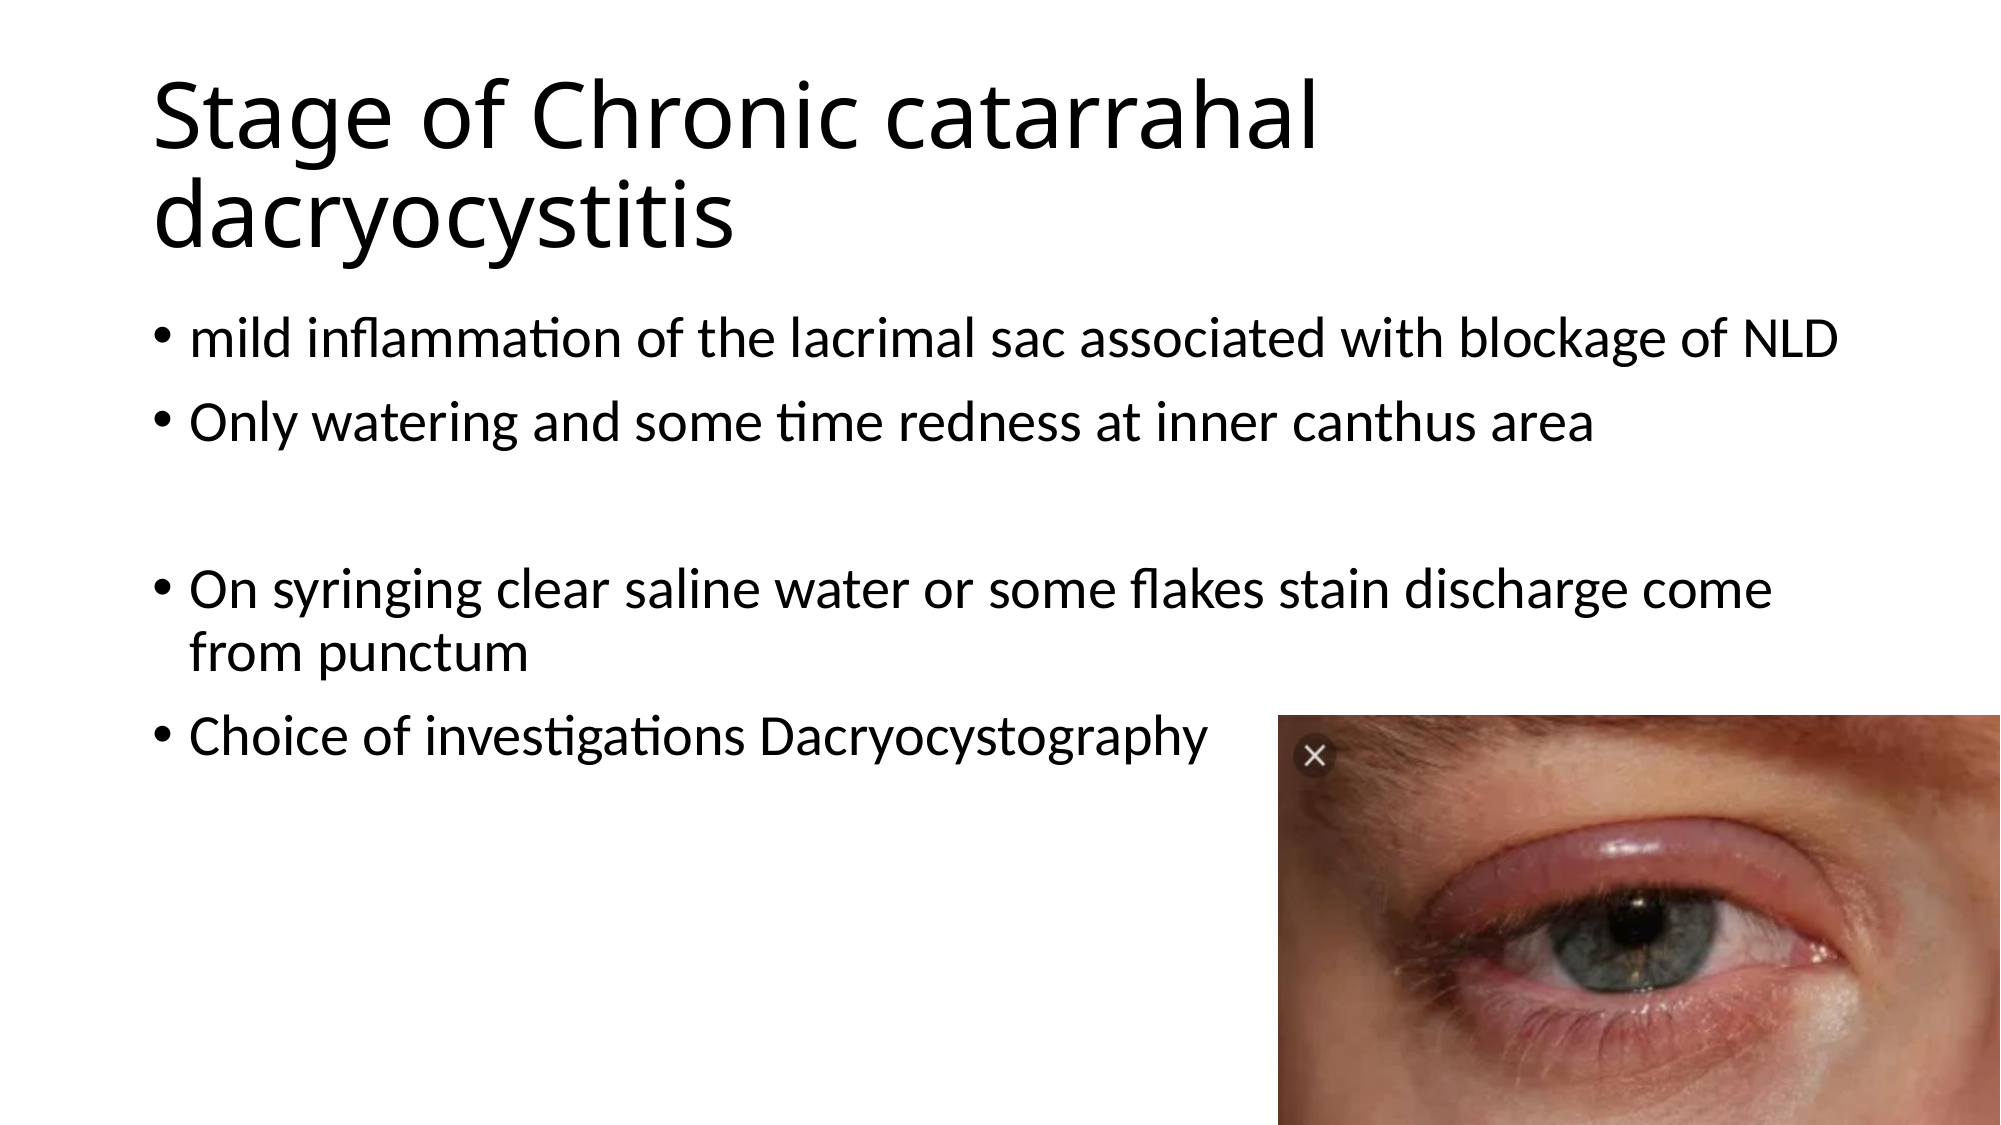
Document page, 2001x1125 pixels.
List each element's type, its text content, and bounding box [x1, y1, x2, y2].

title Stage of Chronic catarrahal dacryocystitis [137, 59, 1863, 278]
list mild inflammation of the lacrimal sac associated with blockage of NLD Only watering and some time redness at inner canthus area On syringing clear saline water or some flakes stain discharge come from punctum Choice of investigations Dacryocystography [137, 299, 1863, 1014]
picture [1278, 715, 2000, 1125]
